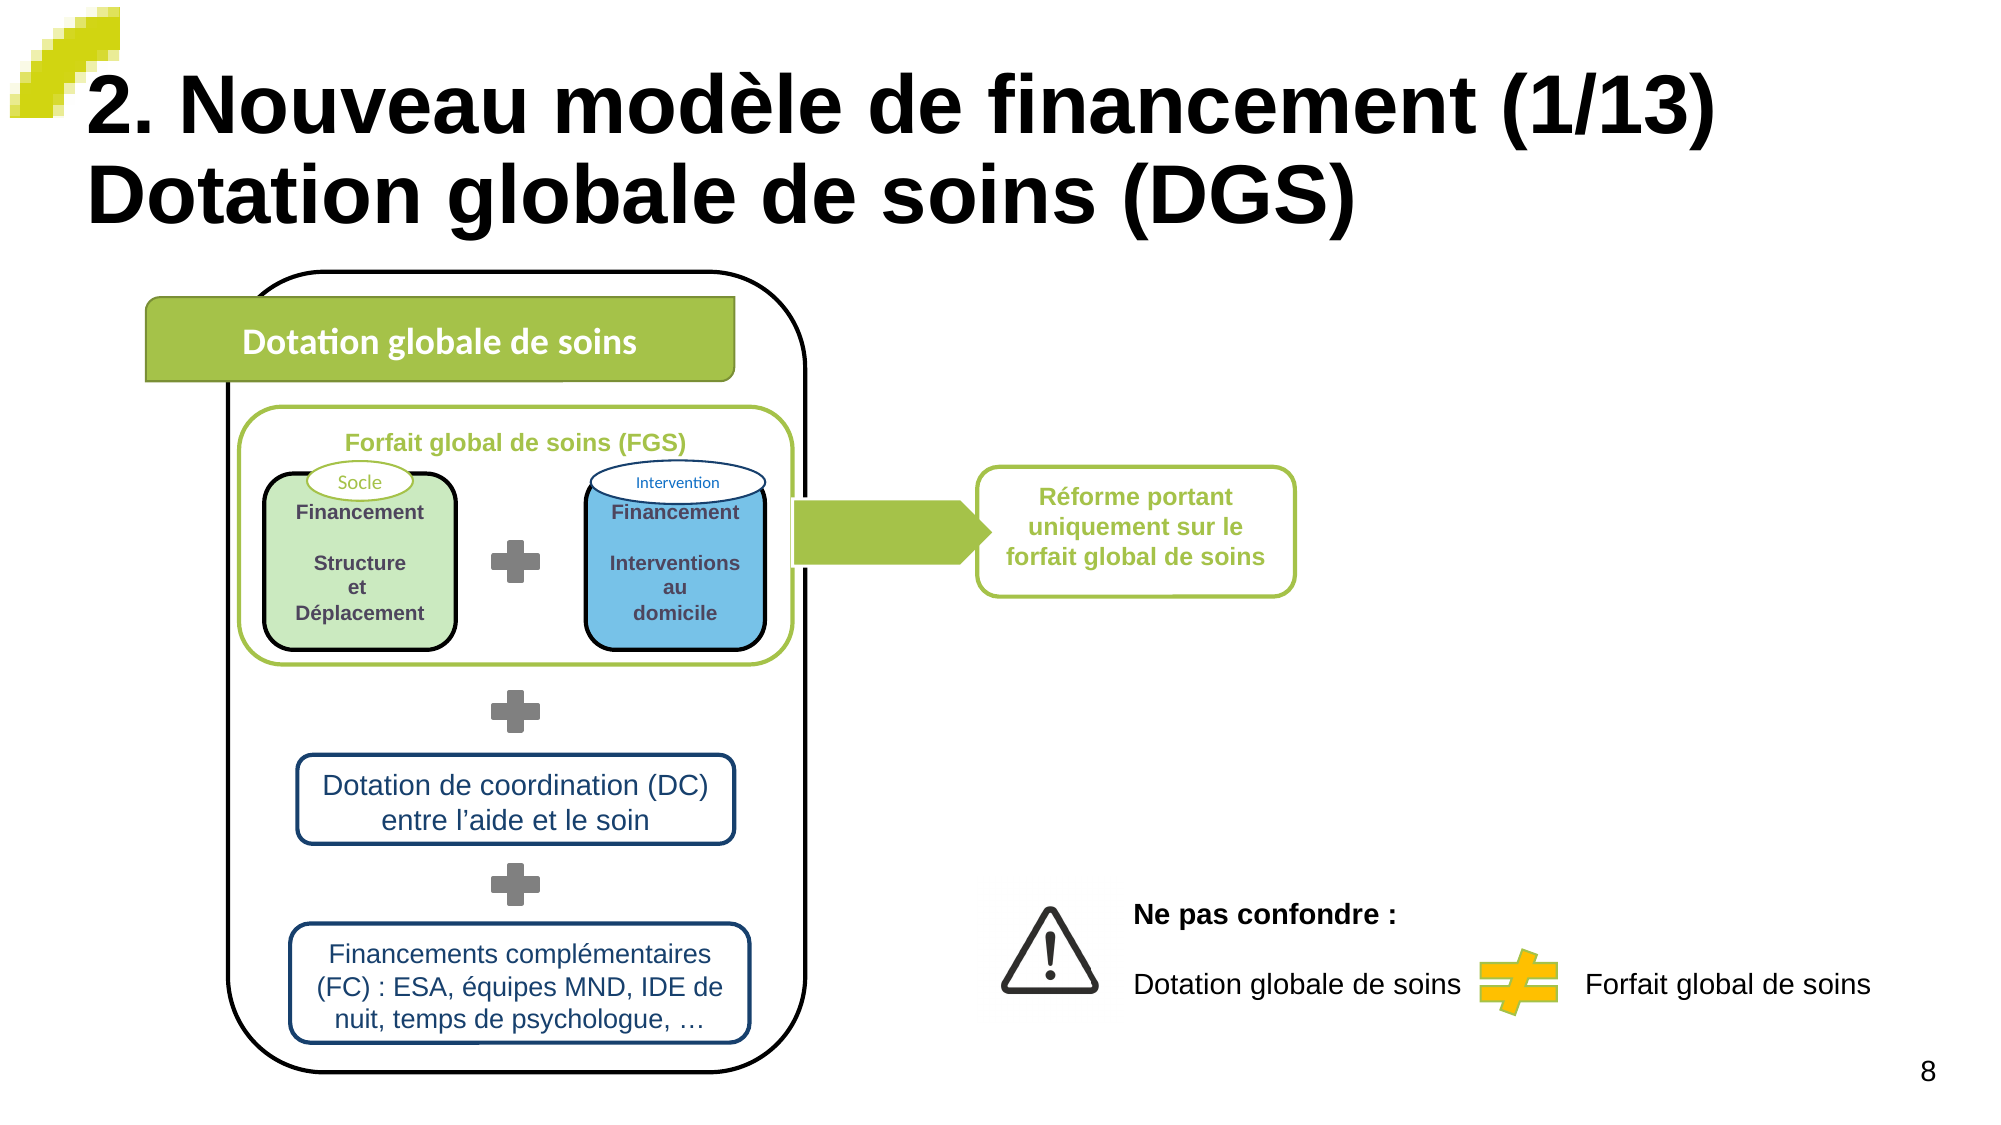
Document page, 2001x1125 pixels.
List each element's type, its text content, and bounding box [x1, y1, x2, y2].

title 2. Nouveau modèle de financement (1/13) Dotation globale de soins (DGS) [71, 54, 1898, 272]
text_box Réforme portant uniquement sur le forfait global de soins [977, 466, 1295, 597]
text_box Intervention [589, 459, 767, 506]
text_box [493, 542, 539, 582]
text_box Financements complémentaires (FC) : ESA, équipes MND, IDE de nuit, temps de psychologue, … [290, 923, 750, 1043]
text_box Financement Interventions au domicile [585, 487, 765, 650]
text_box Ne pas confondre : Dotation globale de soins [1124, 887, 1492, 1008]
text_box Financement Structure et Déplacement [264, 473, 456, 650]
text_box [1492, 948, 1558, 1017]
text_box [227, 272, 806, 1073]
text_box [492, 865, 538, 904]
picture [977, 876, 1124, 1023]
text_box Socle [305, 460, 415, 502]
text_box Forfait global de soins [1570, 887, 1944, 1008]
text_box Forfait global de soins (FGS) [238, 406, 793, 665]
text_box [493, 692, 538, 731]
text_box Dotation globale de soins [144, 296, 736, 383]
text_box [791, 497, 977, 568]
